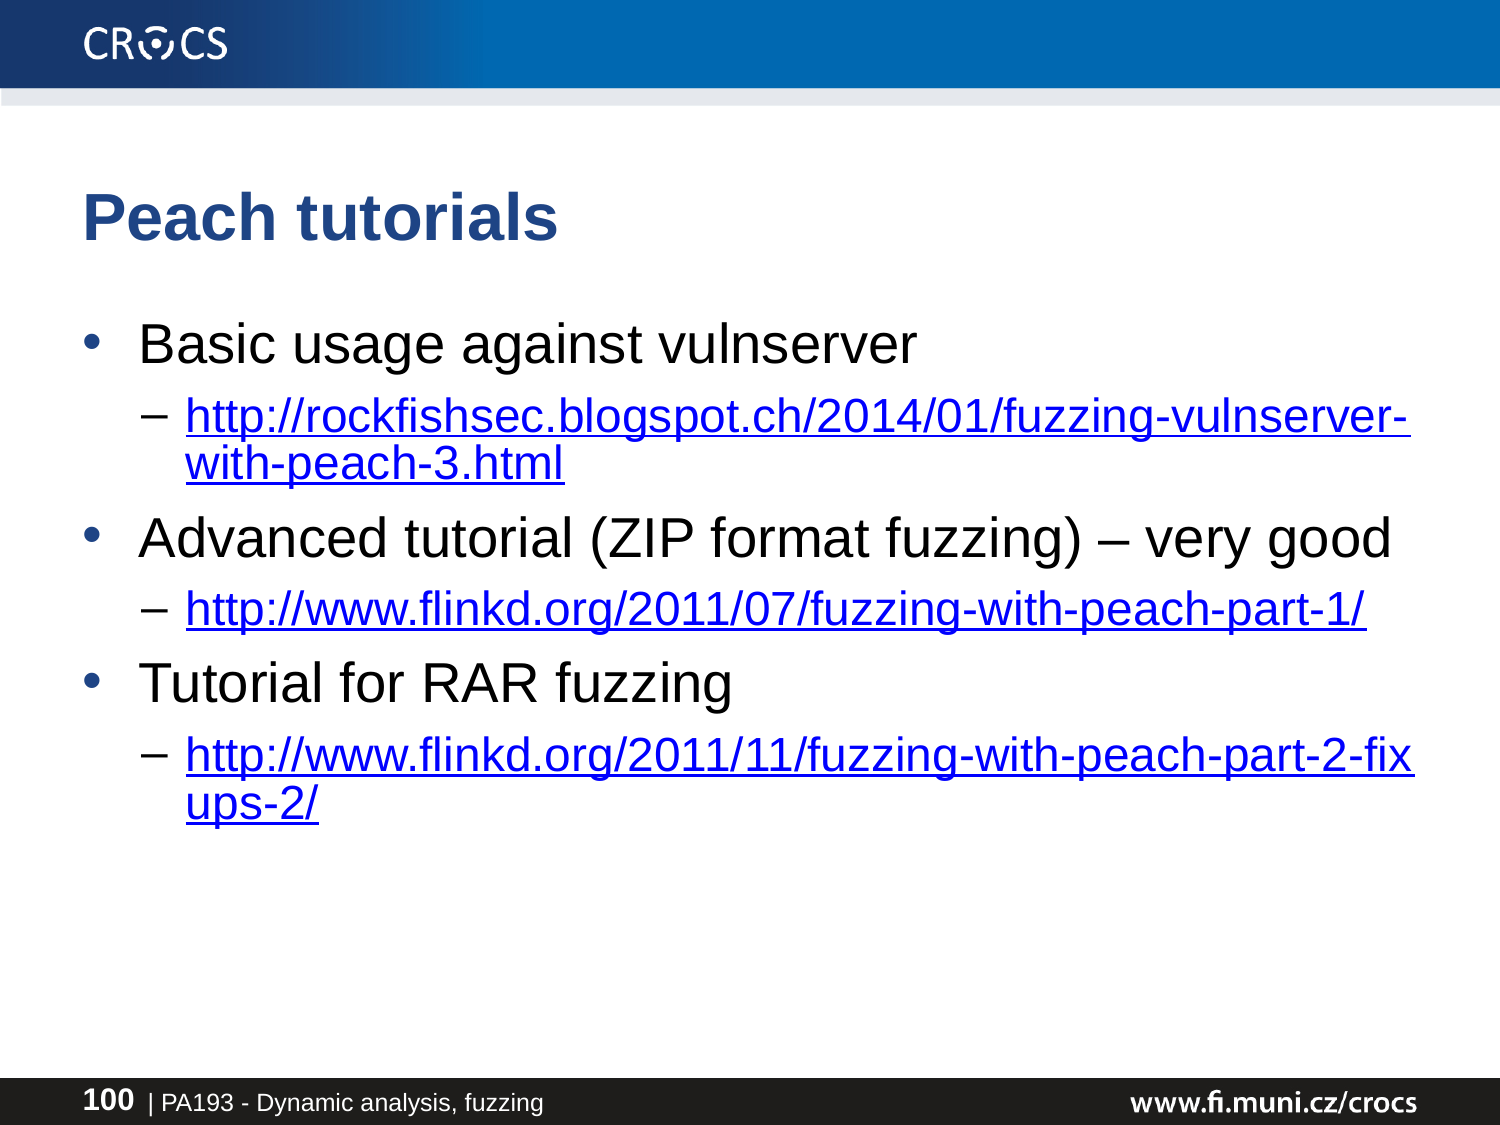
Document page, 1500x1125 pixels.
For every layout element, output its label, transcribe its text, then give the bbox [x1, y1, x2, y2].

footer | PA193 - Dynamic analysis, fuzzing [147, 1078, 623, 1125]
title Peach tutorials [82, 148, 1433, 280]
slide_number 100 [82, 1078, 147, 1125]
list Basic usage against vulnserver http://rockfishsec.blogspot.ch/2014/01/fuzzing-vulnserver-with-peach-3.html Advanced tutorial (ZIP format fuzzing) – very good http://www.flinkd.org/2011/07/fuzzing-with-peach-part-1/ Tutorial for RAR fuzzing http://www.flinkd.org/2011/11/fuzzing-with-peach-part-2-fixups-2/ [82, 306, 1433, 988]
picture [0, 0, 1500, 1125]
